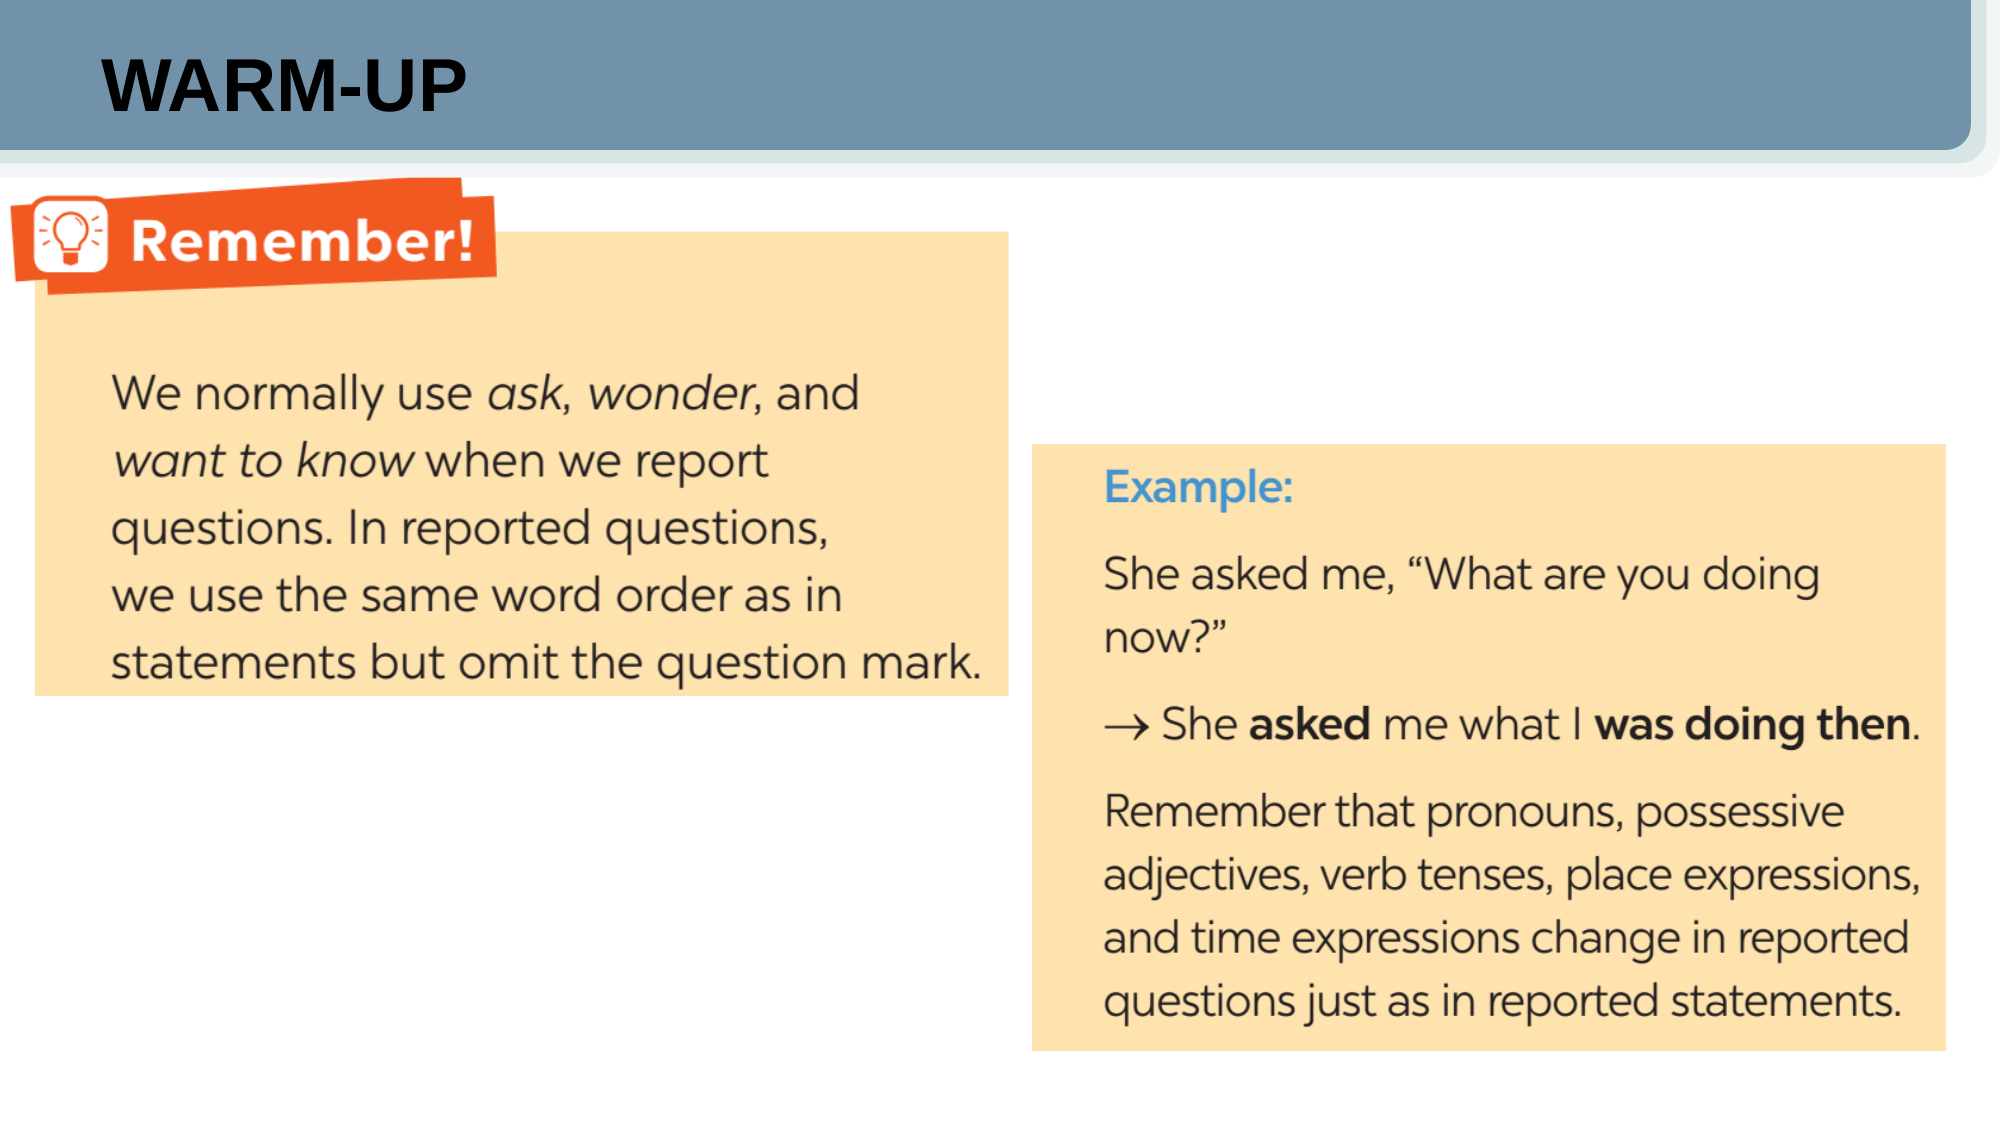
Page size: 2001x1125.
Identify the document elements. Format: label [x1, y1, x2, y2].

picture [0, 178, 1016, 696]
picture [1031, 443, 1953, 1051]
text_box [0, 0, 2000, 178]
